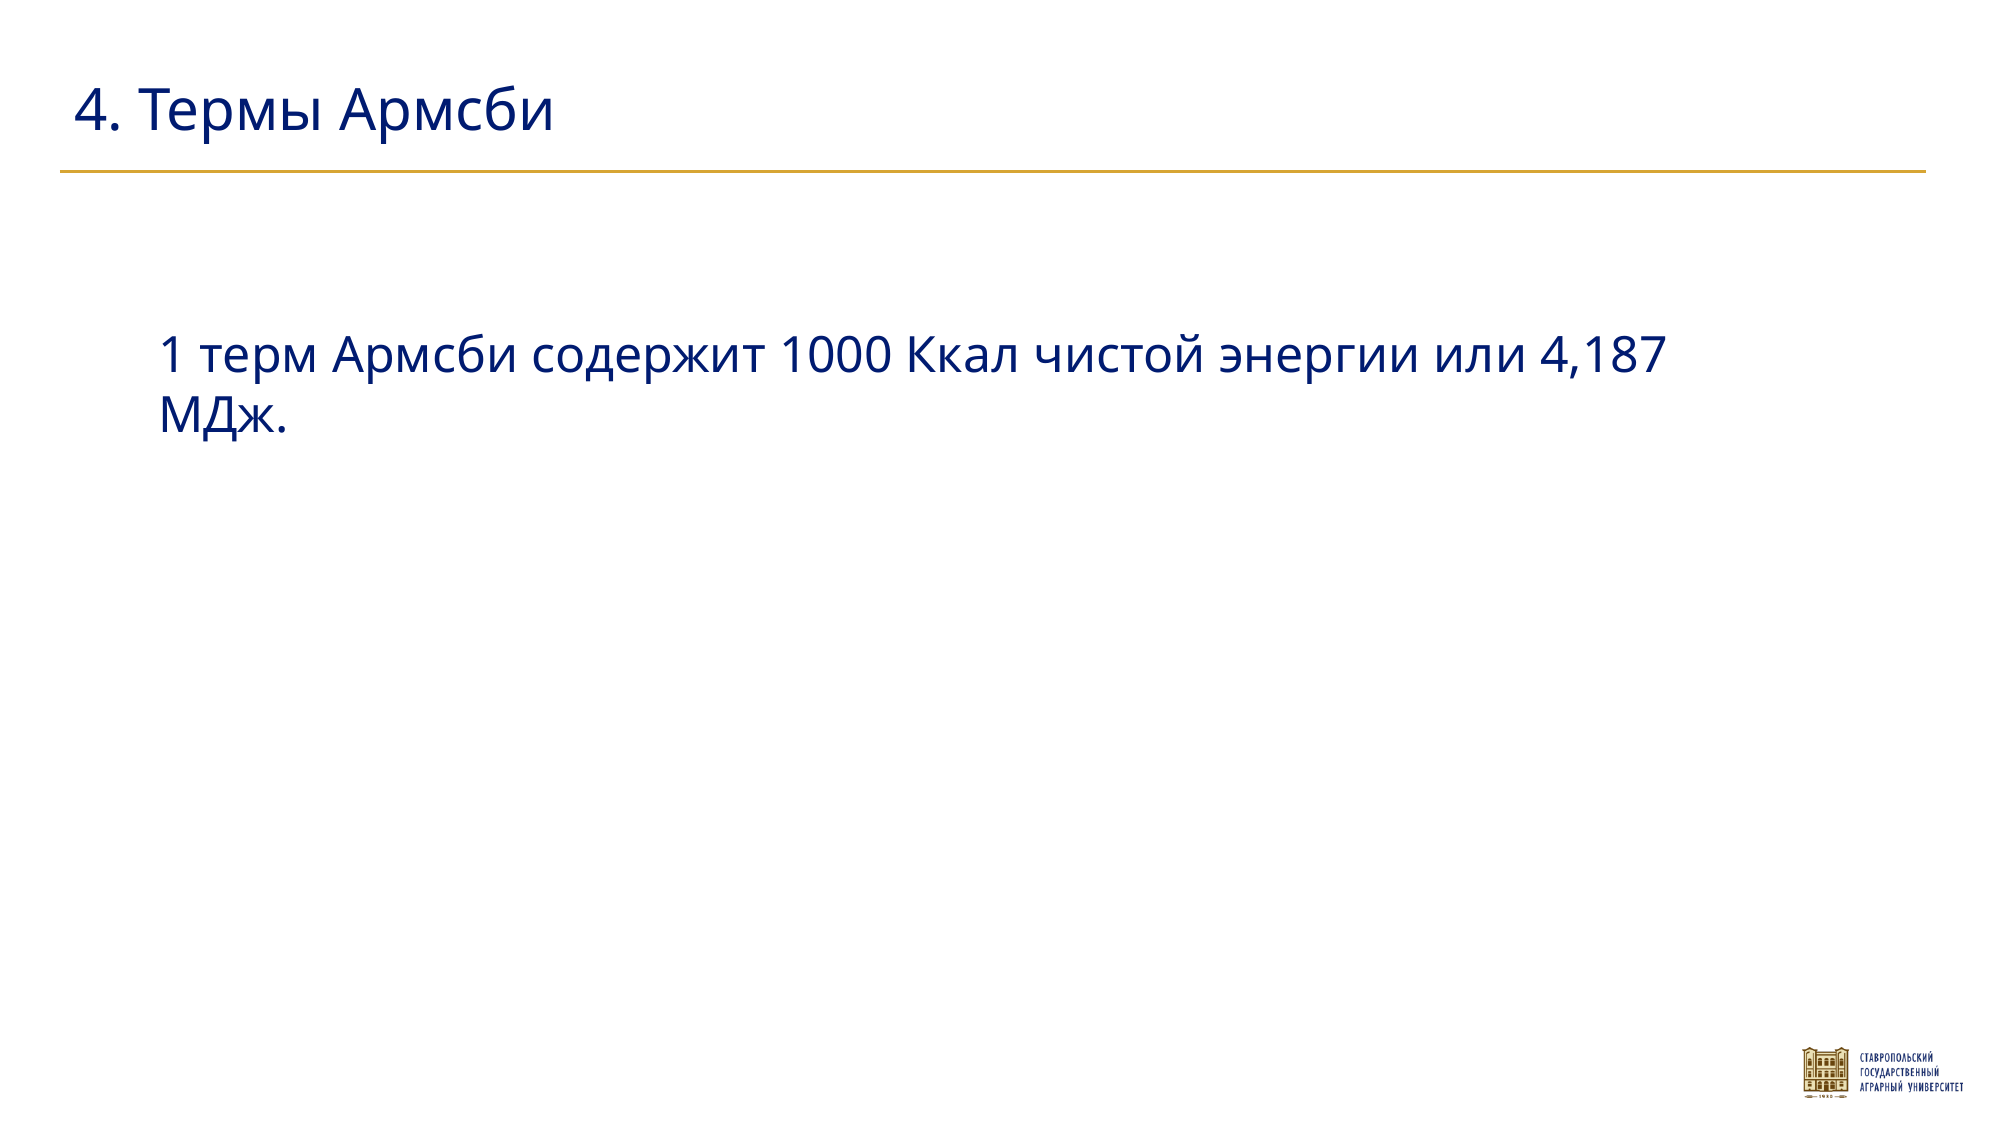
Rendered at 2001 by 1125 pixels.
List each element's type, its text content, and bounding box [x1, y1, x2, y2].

picture [1802, 1047, 1963, 1098]
list 4. Термы Армсби [59, 67, 1926, 158]
